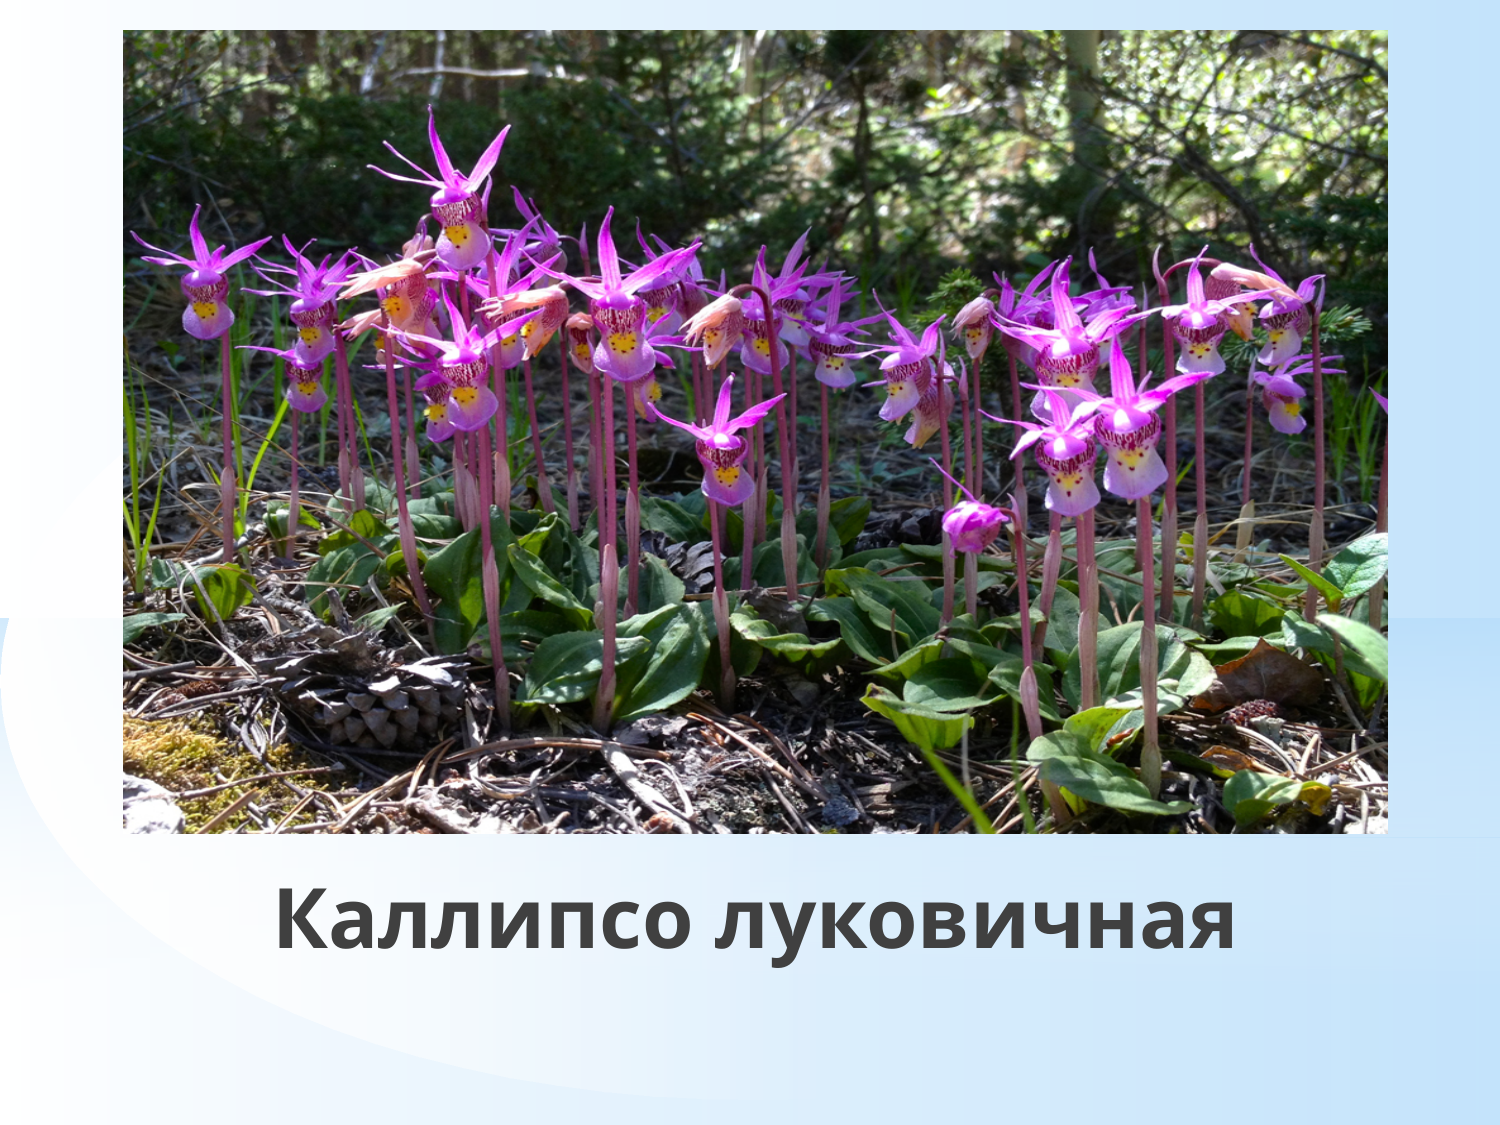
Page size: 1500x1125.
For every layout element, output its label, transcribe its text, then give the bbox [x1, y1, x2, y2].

picture [123, 30, 1389, 835]
text_box Каллипсо луковичная [123, 857, 1388, 1000]
